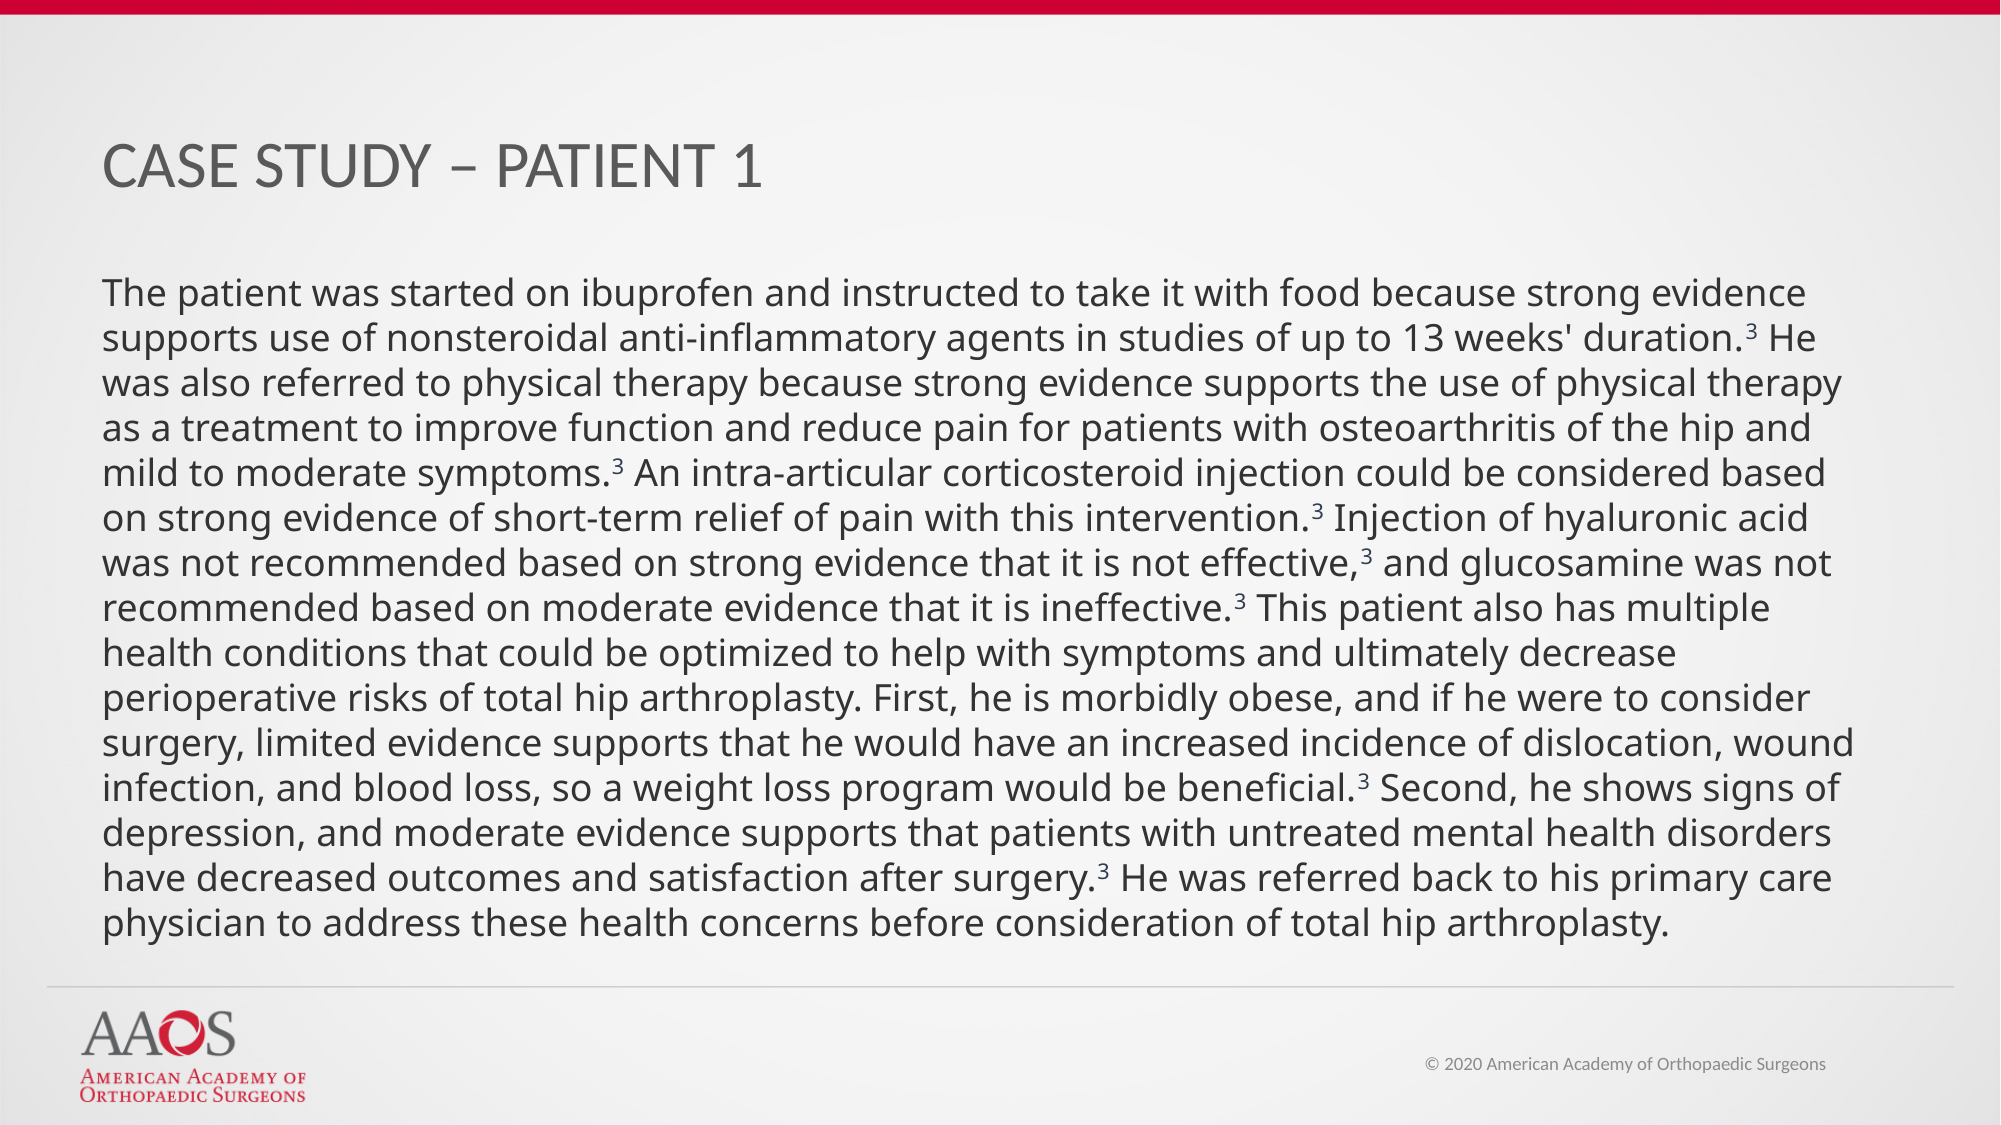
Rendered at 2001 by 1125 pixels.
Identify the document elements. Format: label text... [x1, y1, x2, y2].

text_box The patient was started on ibuprofen and instructed to take it with food because strong evidence supports use of nonsteroidal anti-inflammatory agents in studies of up to 13 weeks' duration.3 He was also referred to physical therapy because strong evidence supports the use of physical therapy as a treatment to improve function and reduce pain for patients with osteoarthritis of the hip and mild to moderate symptoms.3 An intra-articular corticosteroid injection could be considered based on strong evidence of short-term relief of pain with this intervention.3 Injection of hyaluronic acid was not recommended based on strong evidence that it is not effective,3 and glucosamine was not recommended based on moderate evidence that it is ineffective.3 This patient also has multiple health conditions that could be optimized to help with symptoms and ultimately decrease perioperative risks of total hip arthroplasty. First, he is morbidly obese, and if he were to consider surgery, limited evidence supports that he would have an increased incidence of dislocation, wound infection, and blood loss, so a weight loss program would be beneficial.3 Second, he shows signs of depression, and moderate evidence supports that patients with untreated mental health disorders have decreased outcomes and satisfaction after surgery.3 He was referred back to his primary care physician to address these health concerns before consideration of total hip arthroplasty. [87, 261, 1878, 951]
text_box CASE STUDY – PATIENT 1 [87, 109, 1913, 223]
picture [0, 0, 2001, 1125]
footer © 2020 American Academy of Orthopaedic Surgeons [1289, 1032, 1965, 1093]
